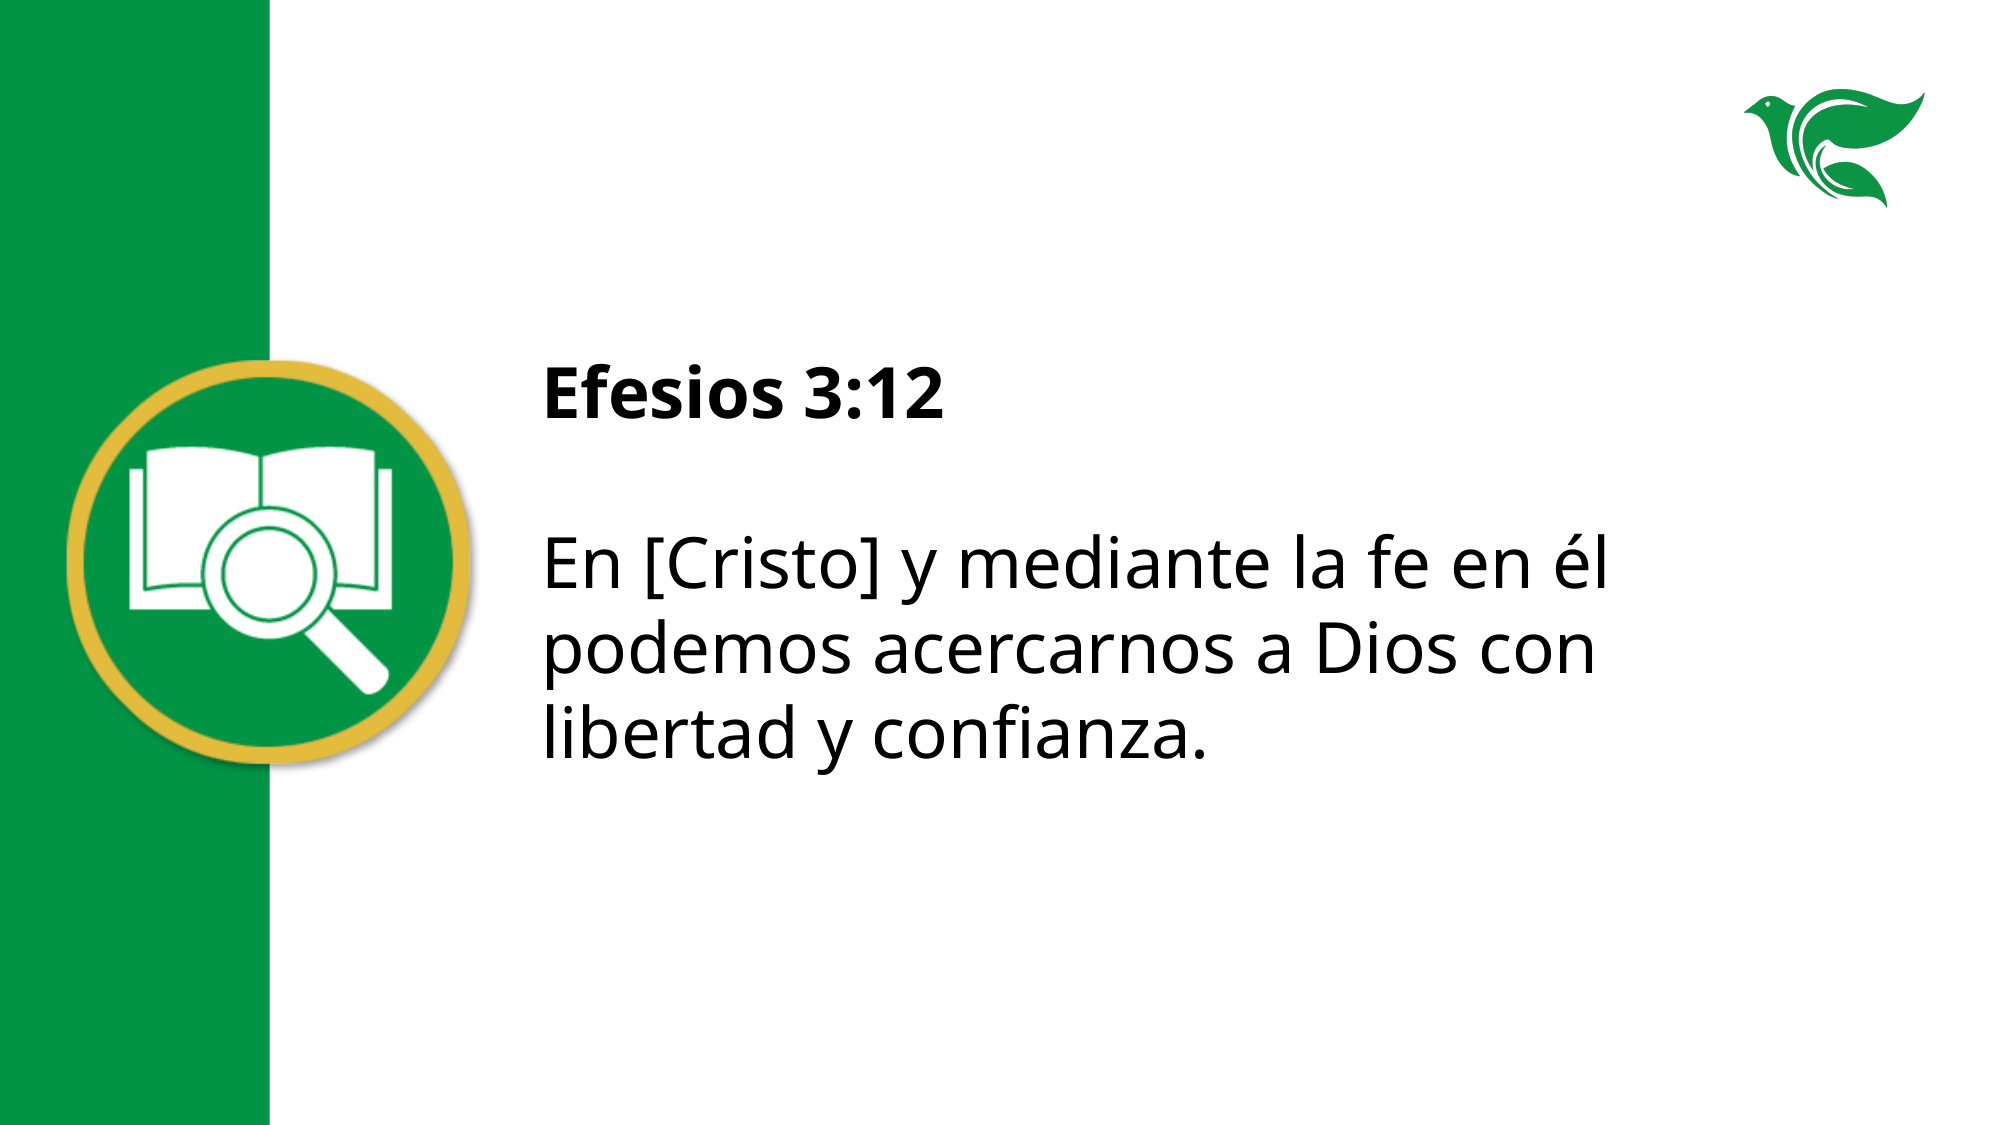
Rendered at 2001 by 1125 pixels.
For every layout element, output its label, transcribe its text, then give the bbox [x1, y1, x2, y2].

picture [1722, 47, 1953, 240]
picture [12, 285, 527, 815]
text_box Efesios 3:12 En [Cristo] y mediante la fe en él podemos acercarnos a Dios con libertad y confianza. [532, 340, 1823, 780]
text_box [0, 0, 270, 1125]
